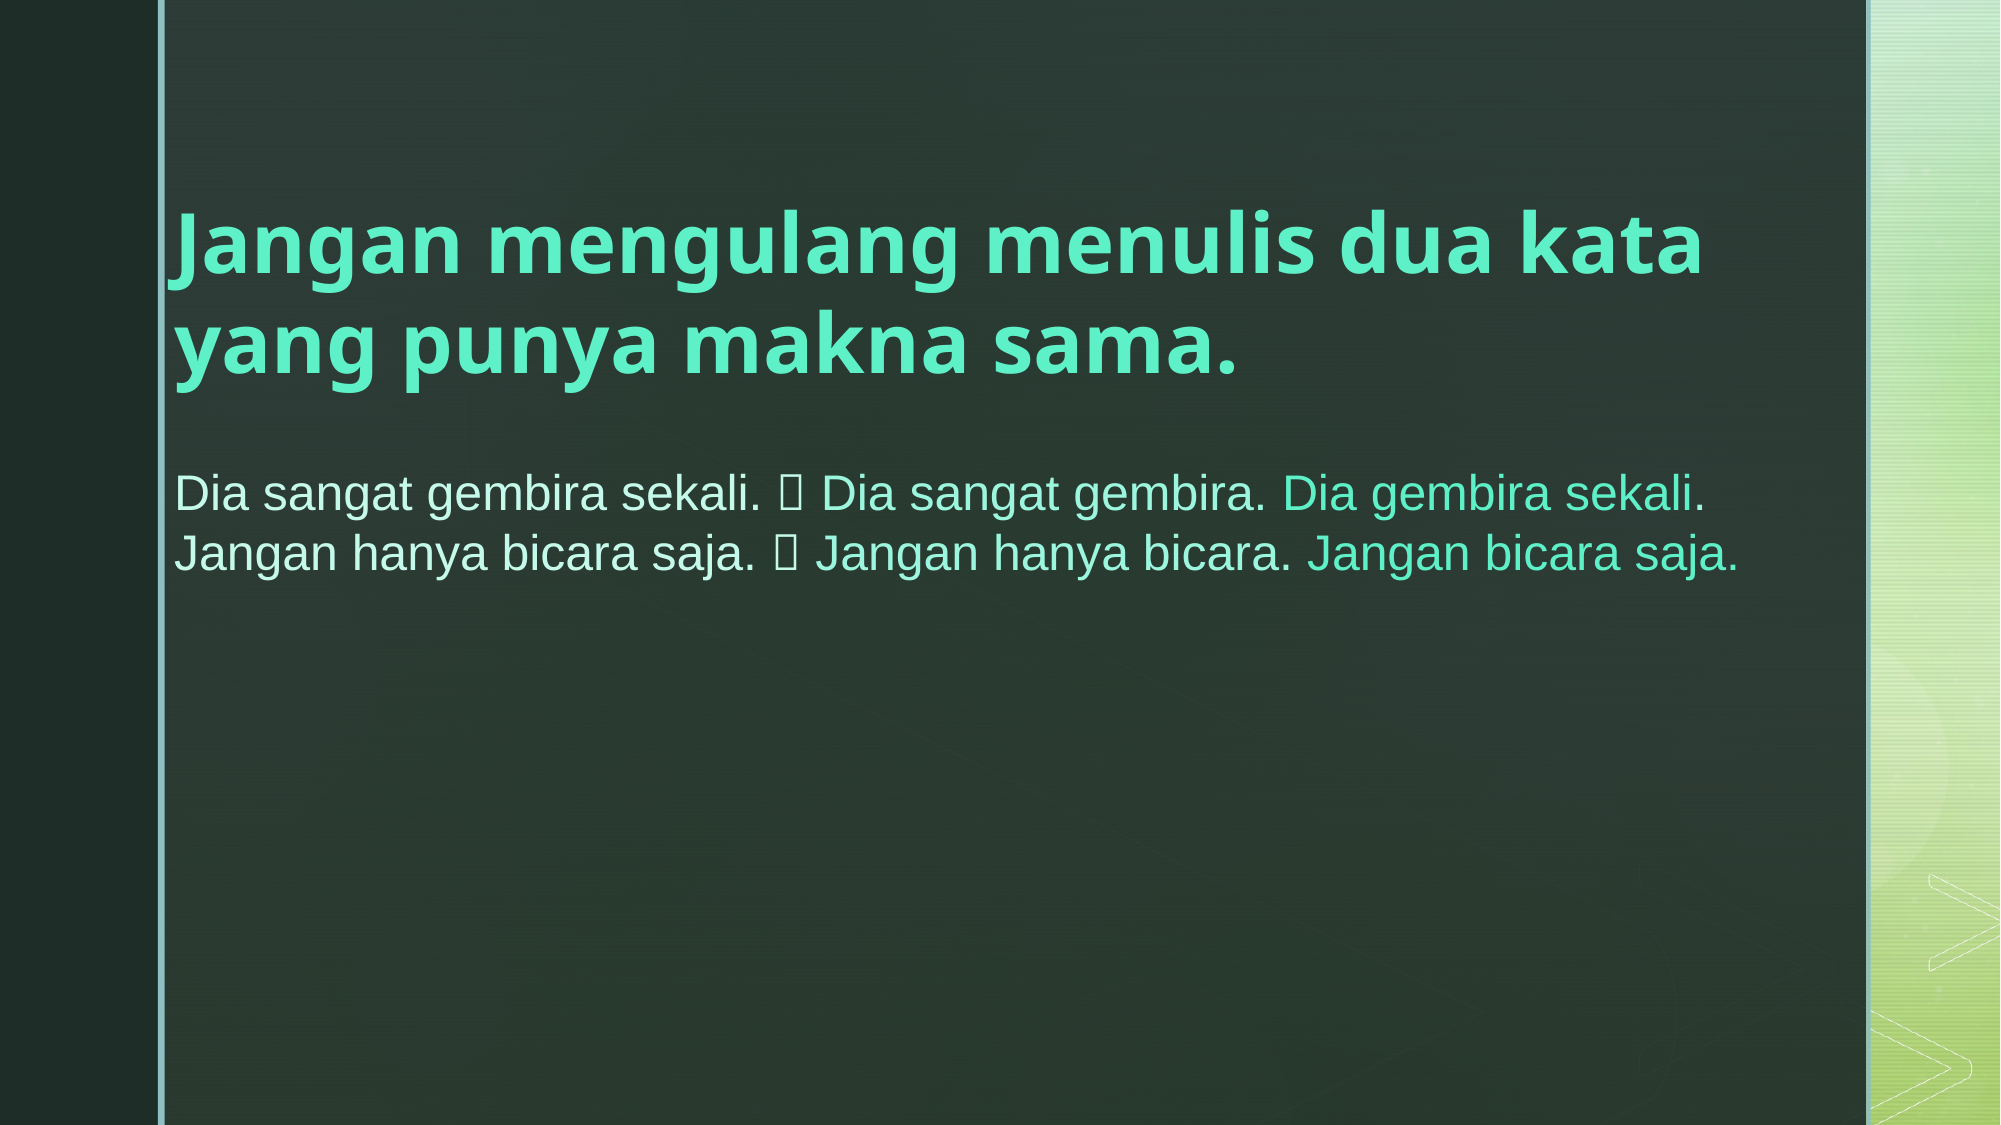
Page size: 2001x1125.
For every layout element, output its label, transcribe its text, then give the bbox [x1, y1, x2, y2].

picture [1871, 0, 2001, 1125]
list Jangan mengulang menulis dua kata yang punya makna sama. Dia sangat gembira sekali.  Dia sangat gembira. Dia gembira sekali. Jangan hanya bicara saja.  Jangan hanya bicara. Jangan bicara saja. [159, 122, 1860, 992]
